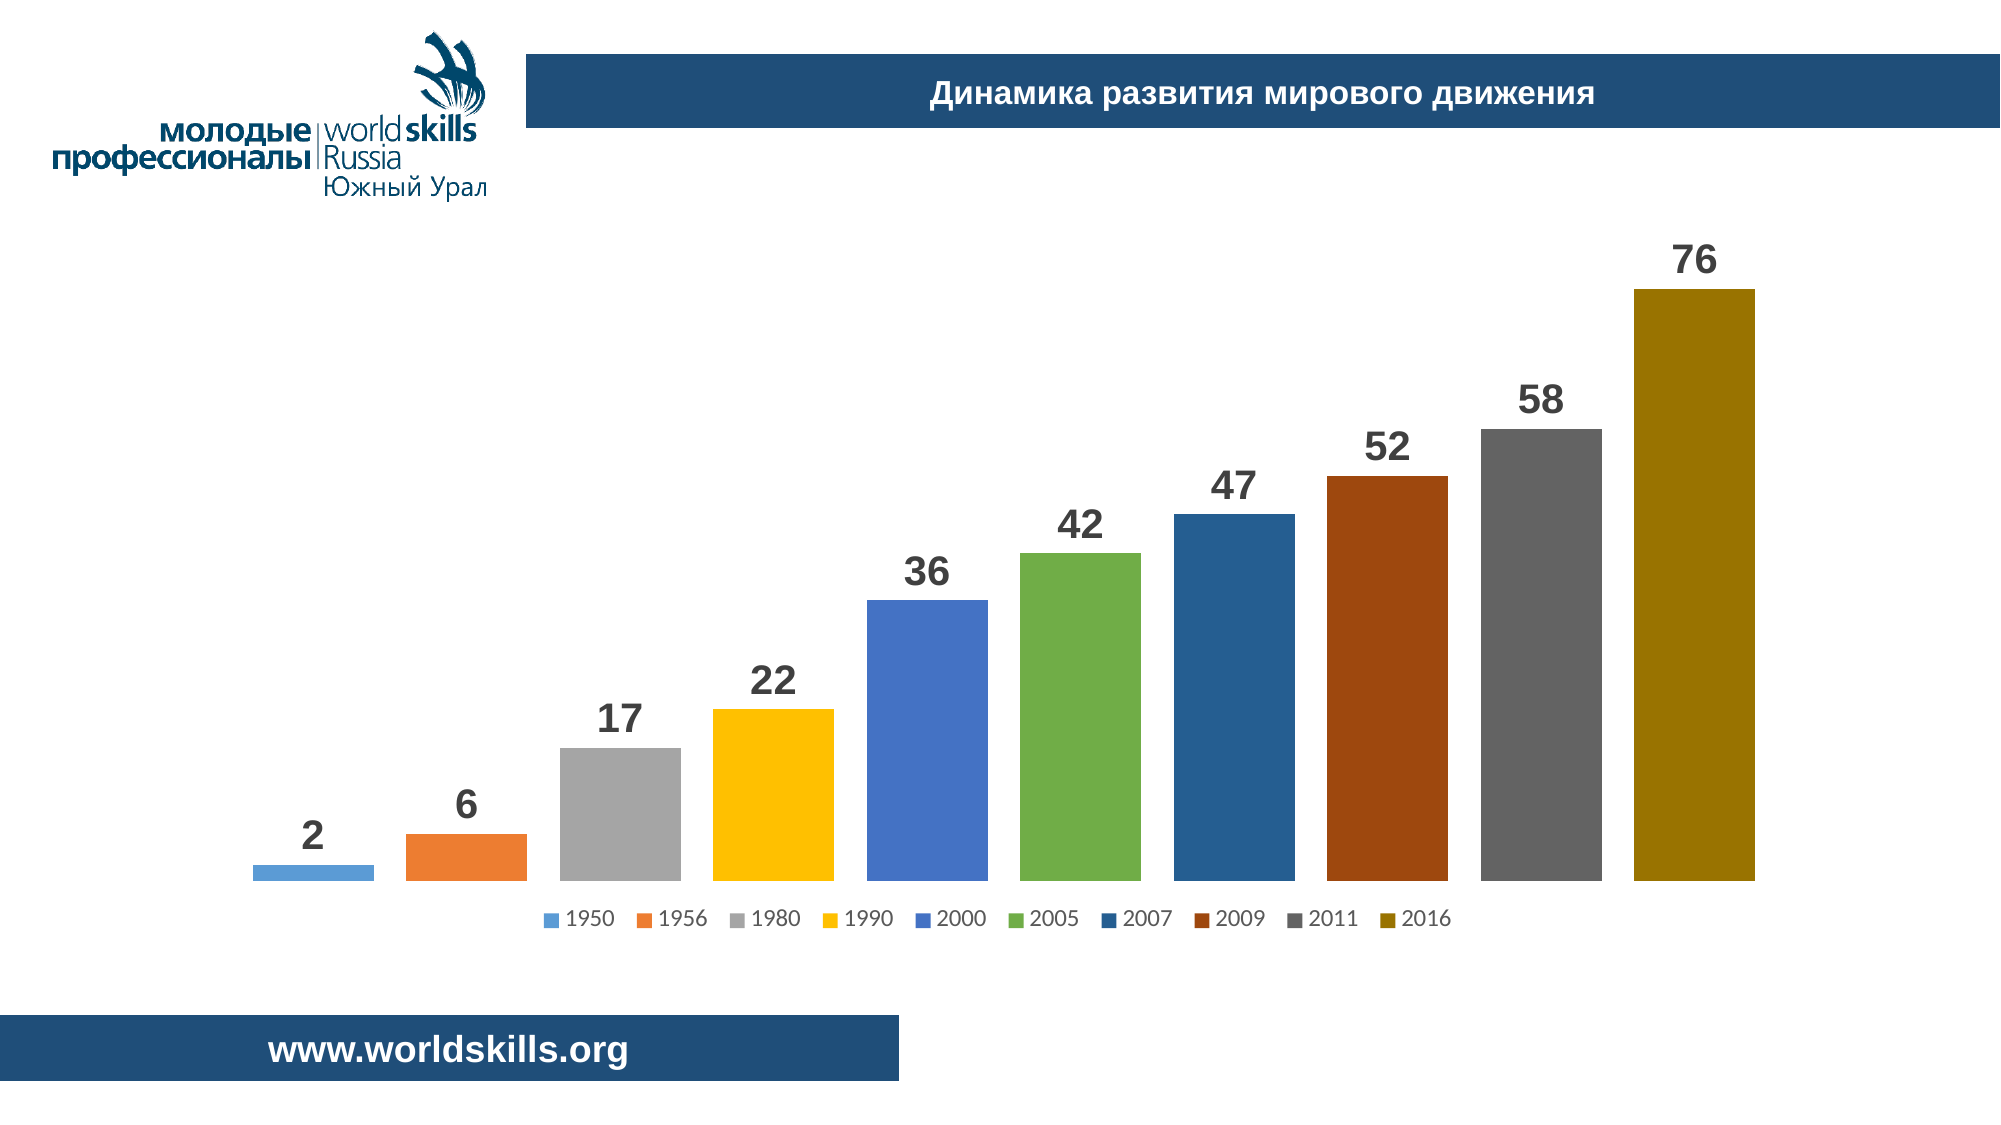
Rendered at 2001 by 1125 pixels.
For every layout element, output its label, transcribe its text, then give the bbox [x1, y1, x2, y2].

text_box www.worldskills.org [0, 1015, 899, 1081]
picture [450, 185, 456, 194]
text_box Динамика развития мирового движения [526, 54, 2000, 128]
picture [53, 30, 486, 202]
chart [83, 236, 1925, 942]
